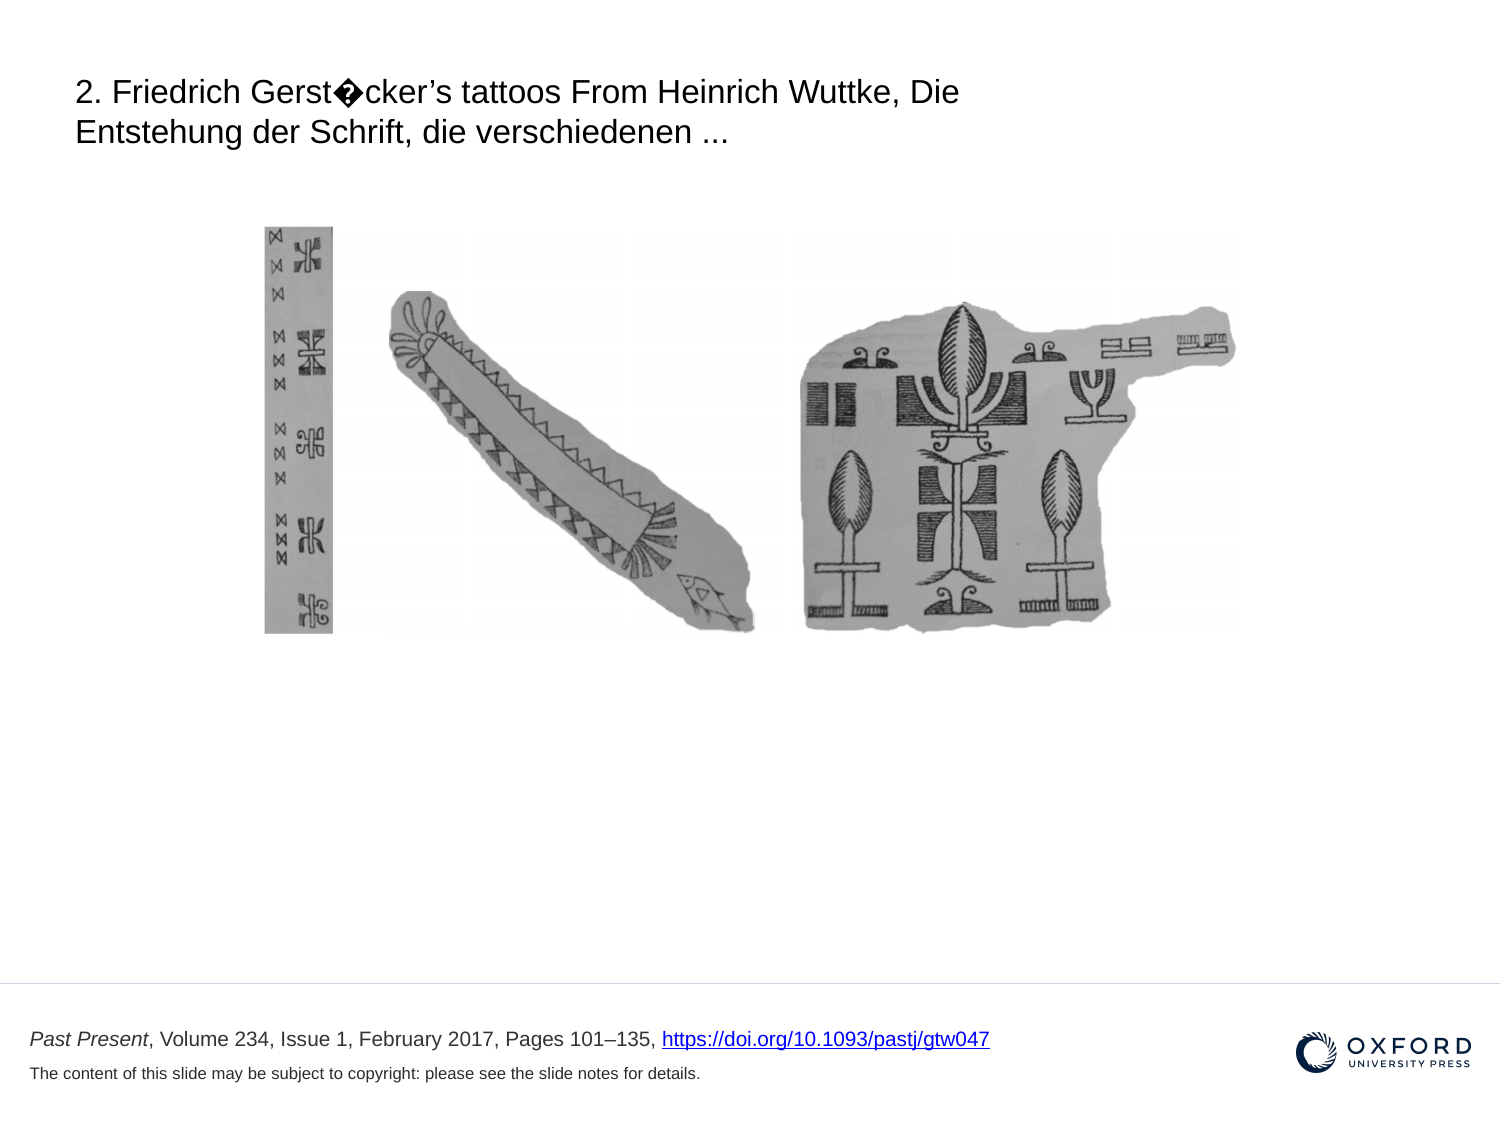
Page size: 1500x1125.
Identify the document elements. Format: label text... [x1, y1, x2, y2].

picture [262, 224, 1238, 636]
footer Past Present, Volume 234, Issue 1, February 2017, Pages 101–135, https://doi.org/10.1093/pastj/gtw047 The content of this slide may be subject to copyright: please see the slide notes for details. [0, 983, 1260, 1125]
title 2. Friedrich Gerst�cker’s tattoos From Heinrich Wuttke, Die Entstehung der Schrift, die verschiedenen ... [75, 69, 1078, 171]
picture [1296, 1032, 1471, 1073]
